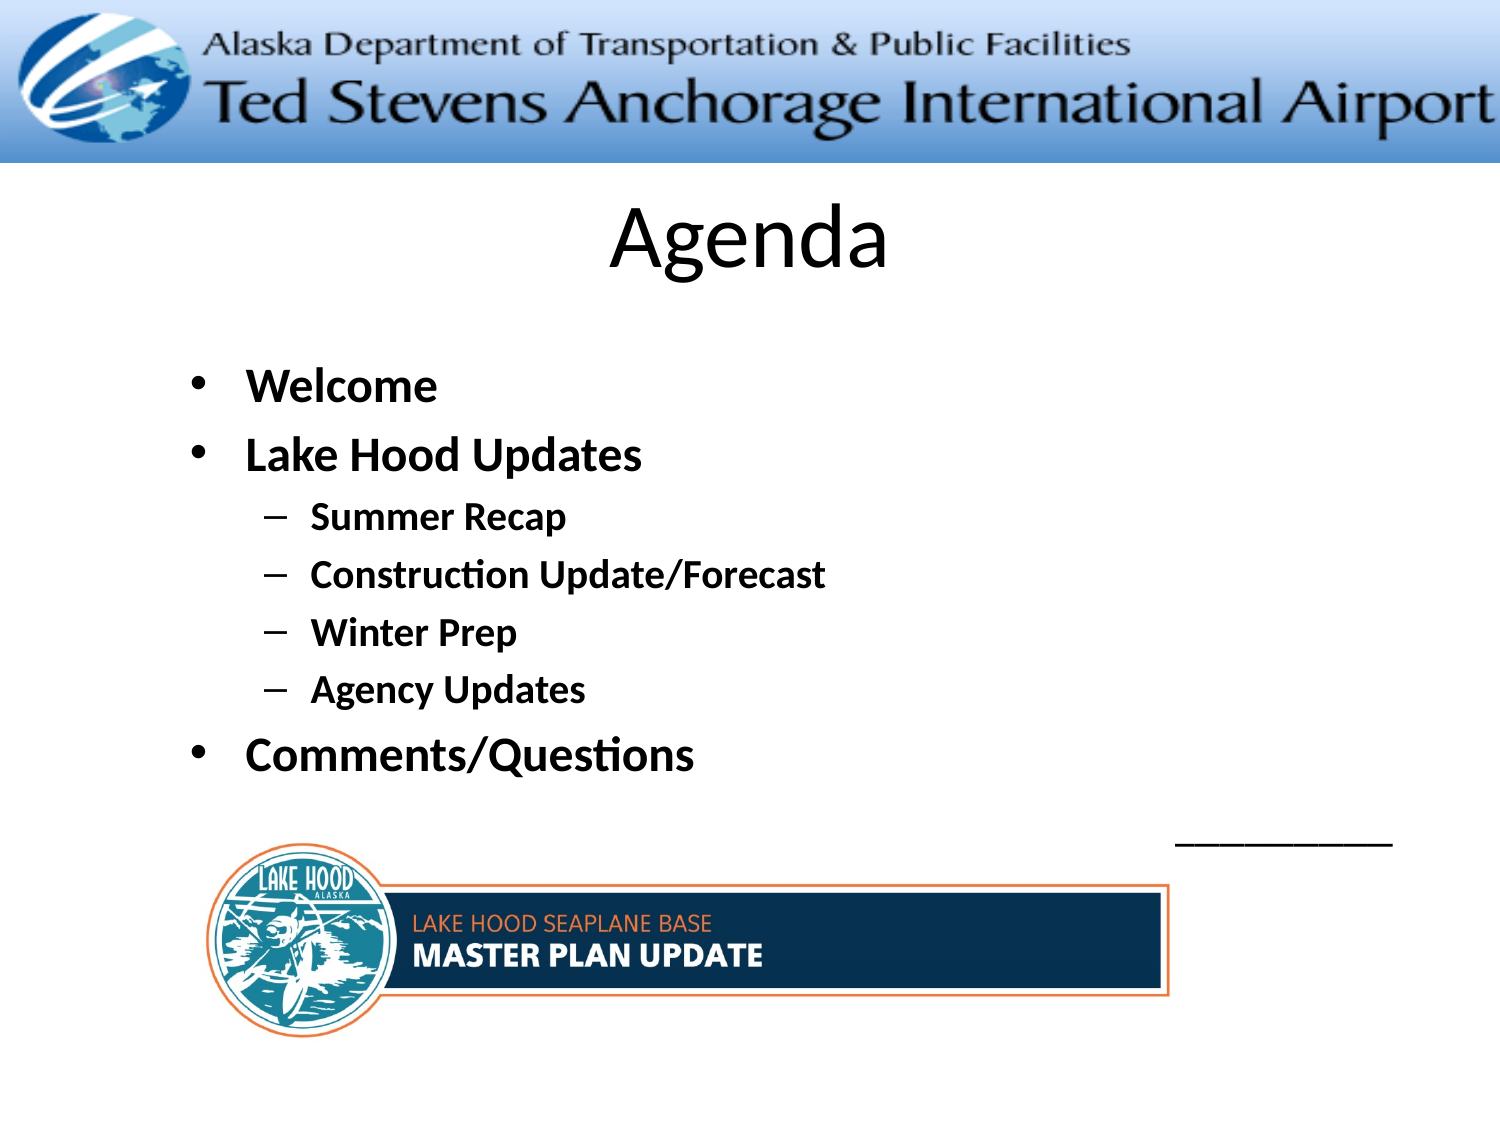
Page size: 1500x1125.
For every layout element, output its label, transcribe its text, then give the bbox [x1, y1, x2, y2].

picture [199, 837, 1176, 1043]
picture [0, 0, 1500, 163]
title Agenda [75, 137, 1425, 325]
list Welcome Lake Hood Updates Summer Recap Construction Update/Forecast Winter Prep Agency Updates Comments/Questions ________________________________________________ [174, 345, 1425, 863]
